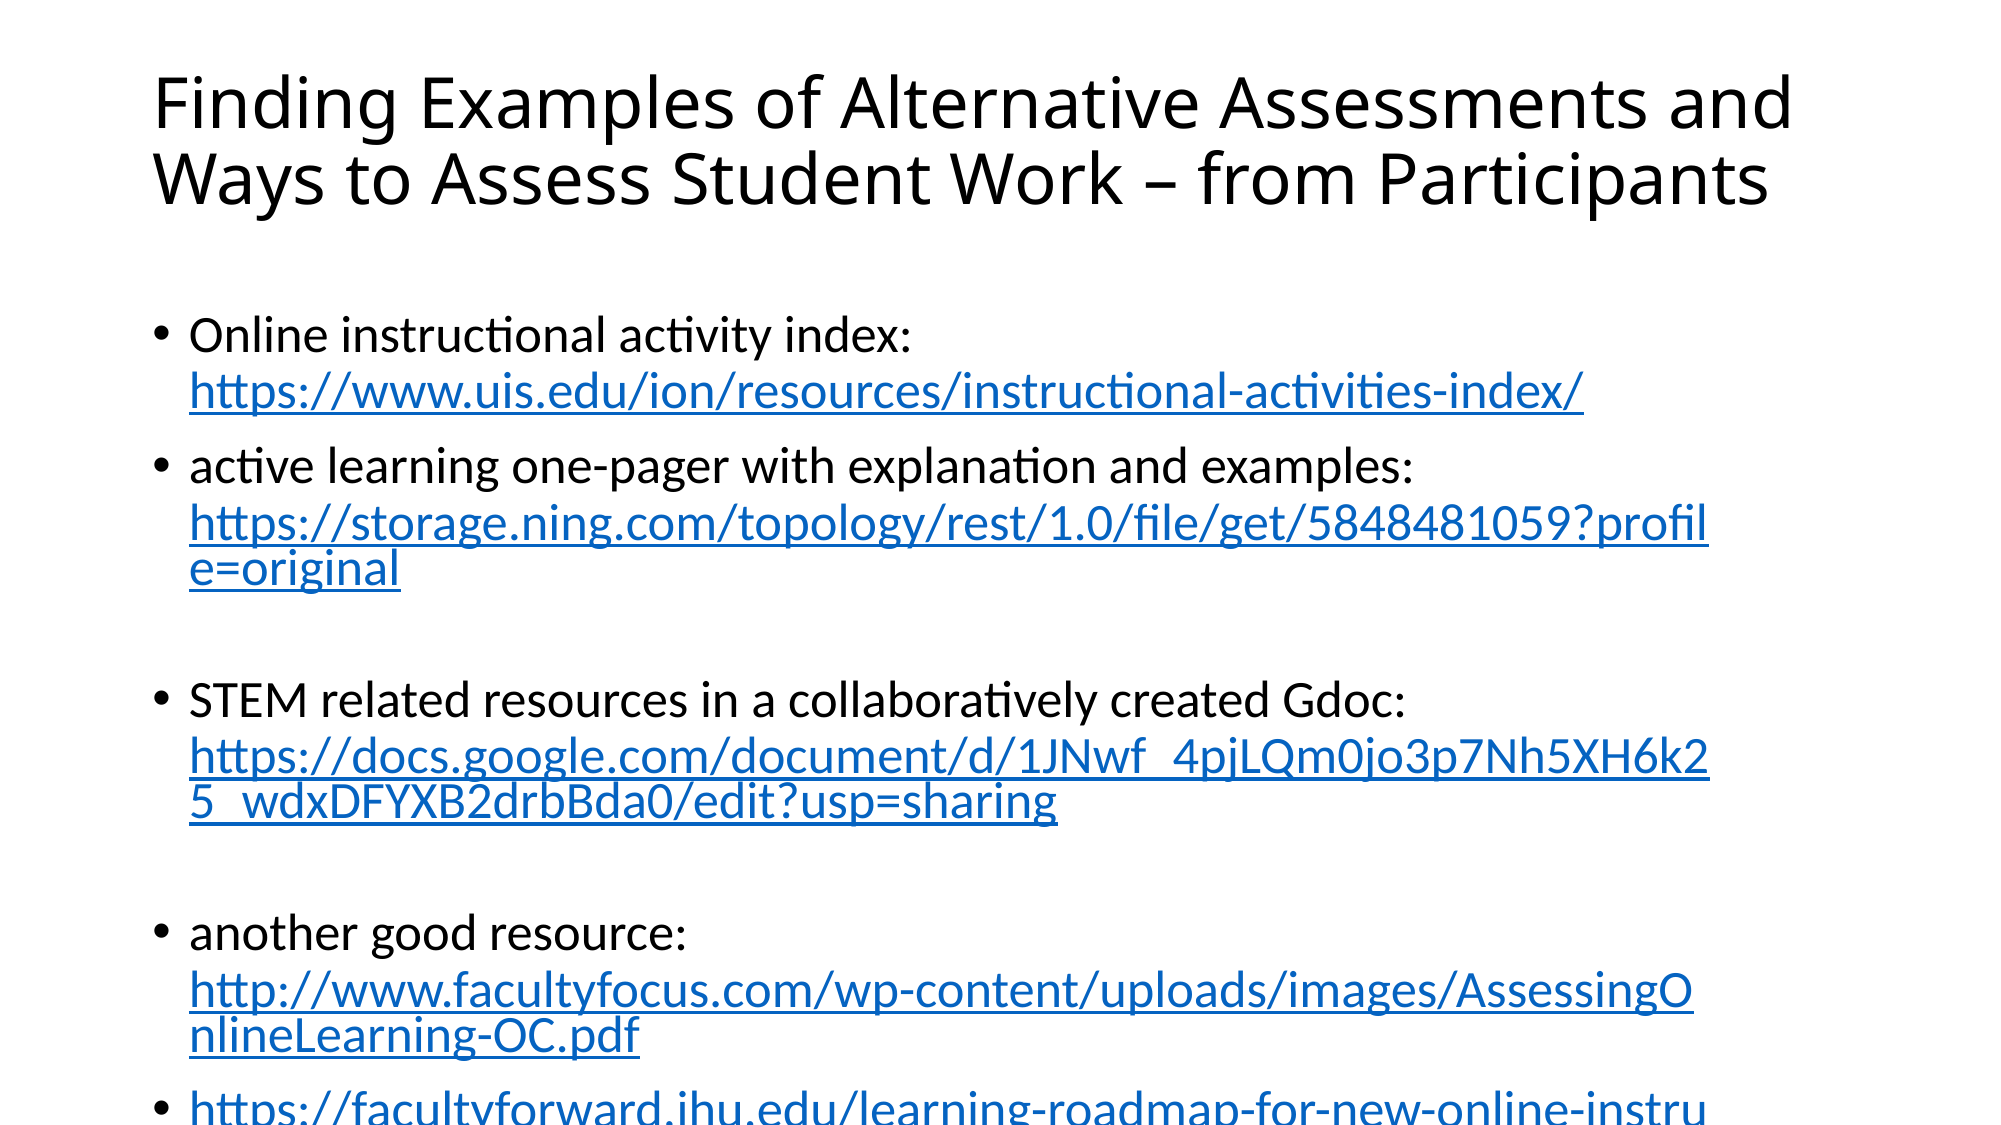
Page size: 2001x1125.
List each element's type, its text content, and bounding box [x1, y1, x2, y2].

list Online instructional activity index: https://www.uis.edu/ion/resources/instructional-activities-index/ active learning one-pager with explanation and examples: https://storage.ning.com/topology/rest/1.0/file/get/5848481059?profile=original STEM related resources in a collaboratively created Gdoc: https://docs.google.com/document/d/1JNwf_4pjLQm0jo3p7Nh5XH6k25_wdxDFYXB2drbBda0/edit?usp=sharing another good resource: http://www.facultyfocus.com/wp-content/uploads/images/AssessingOnlineLearning-OC.pdf https://facultyforward.jhu.edu/learning-roadmap-for-new-online-instructors/assessing-student-learning-online/ [137, 299, 1727, 1014]
title Finding Examples of Alternative Assessments and Ways to Assess Student Work – from Participants [137, 59, 1863, 278]
